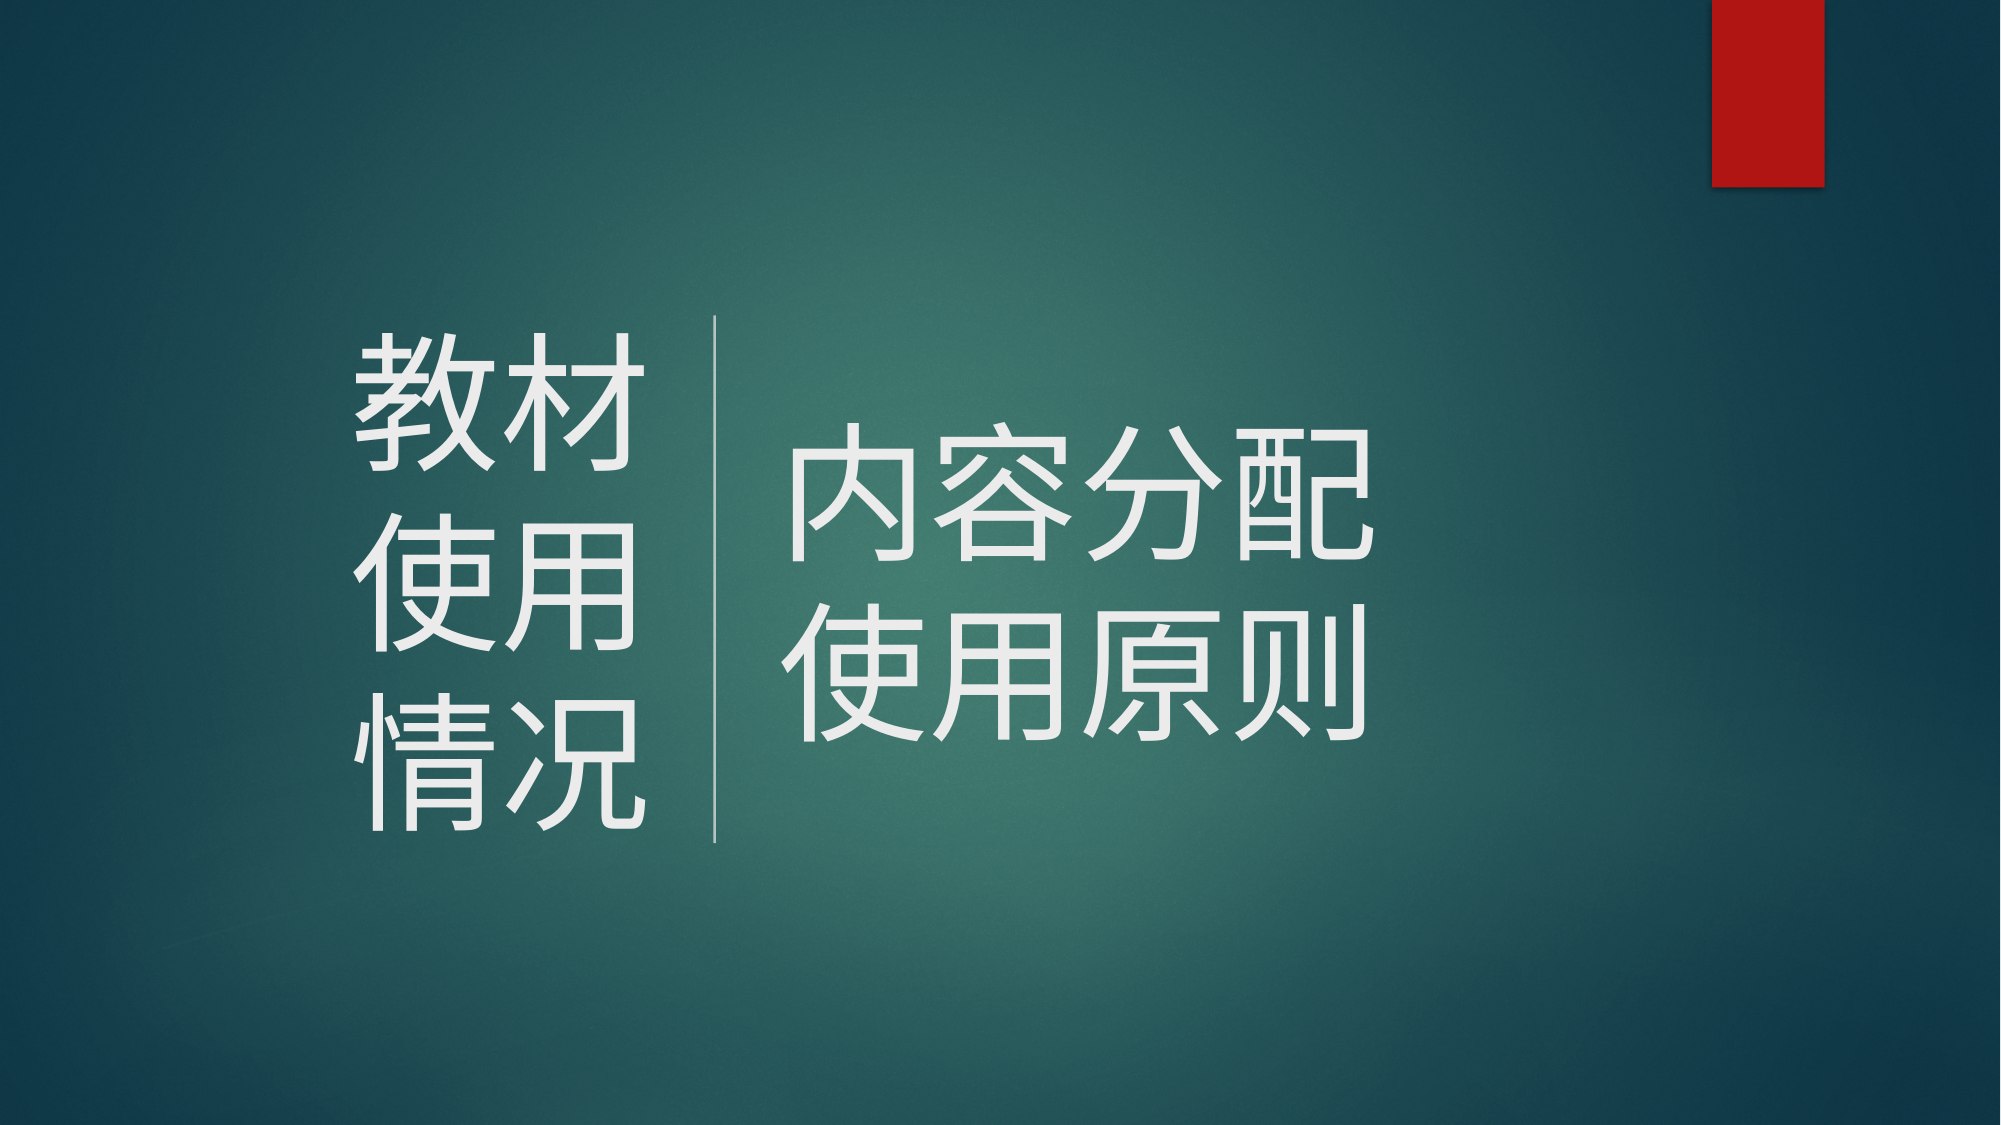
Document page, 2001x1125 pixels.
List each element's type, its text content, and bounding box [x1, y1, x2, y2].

text_box [0, 0, 2000, 1125]
text_box [1711, 0, 1825, 188]
subtitle 教材使用情况 [189, 207, 666, 951]
title 内容分配 使用原则 [763, 207, 1881, 951]
